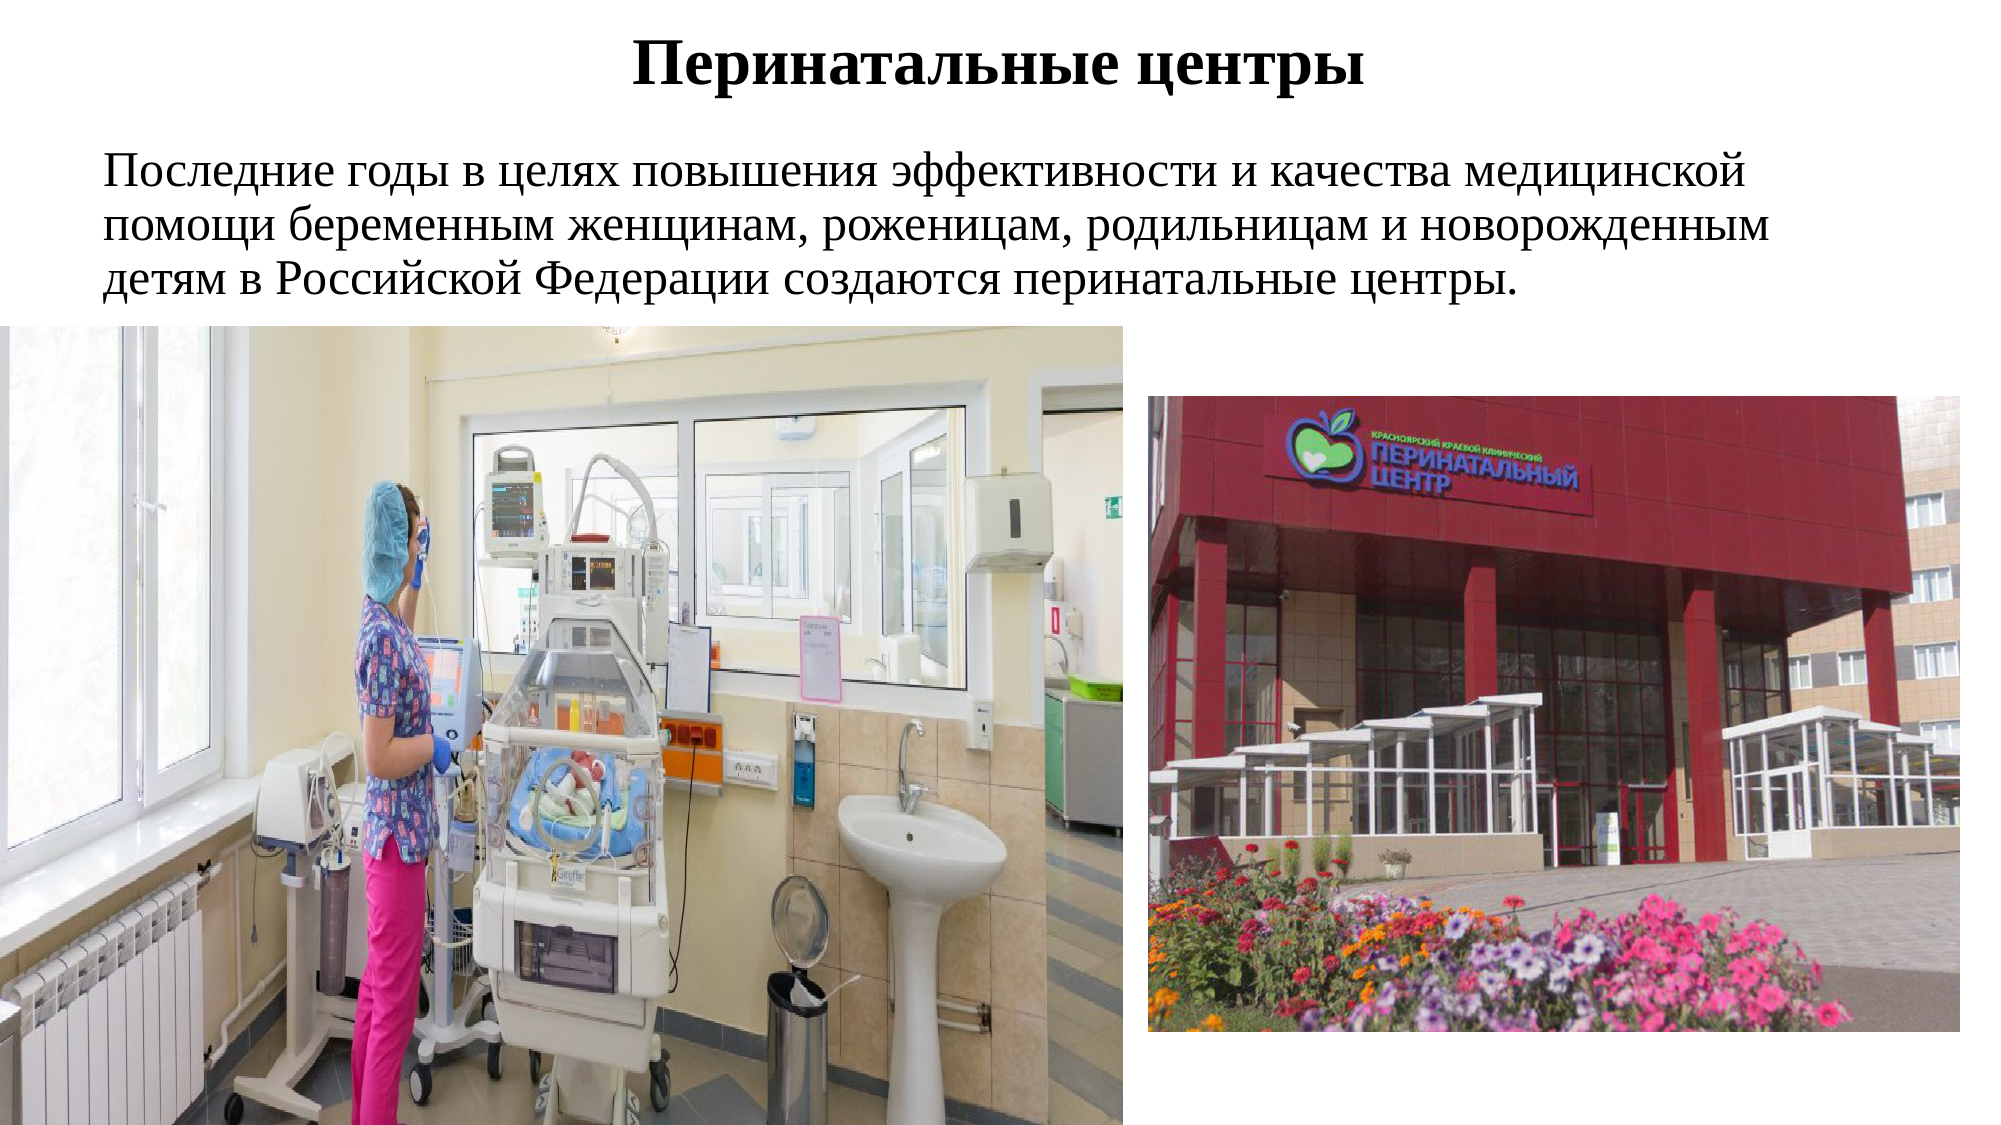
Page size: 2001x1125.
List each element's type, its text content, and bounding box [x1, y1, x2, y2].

picture [1148, 396, 1960, 1032]
title Перинатальные центры [137, 0, 1863, 172]
picture [0, 326, 1123, 1125]
list Последние годы в целях повышения эффективности и качества медицинской помощи беременным женщинам, роженицам, родильницам и новорожденным детям в Российской Федерации создаются перинатальные центры. [88, 136, 1814, 850]
